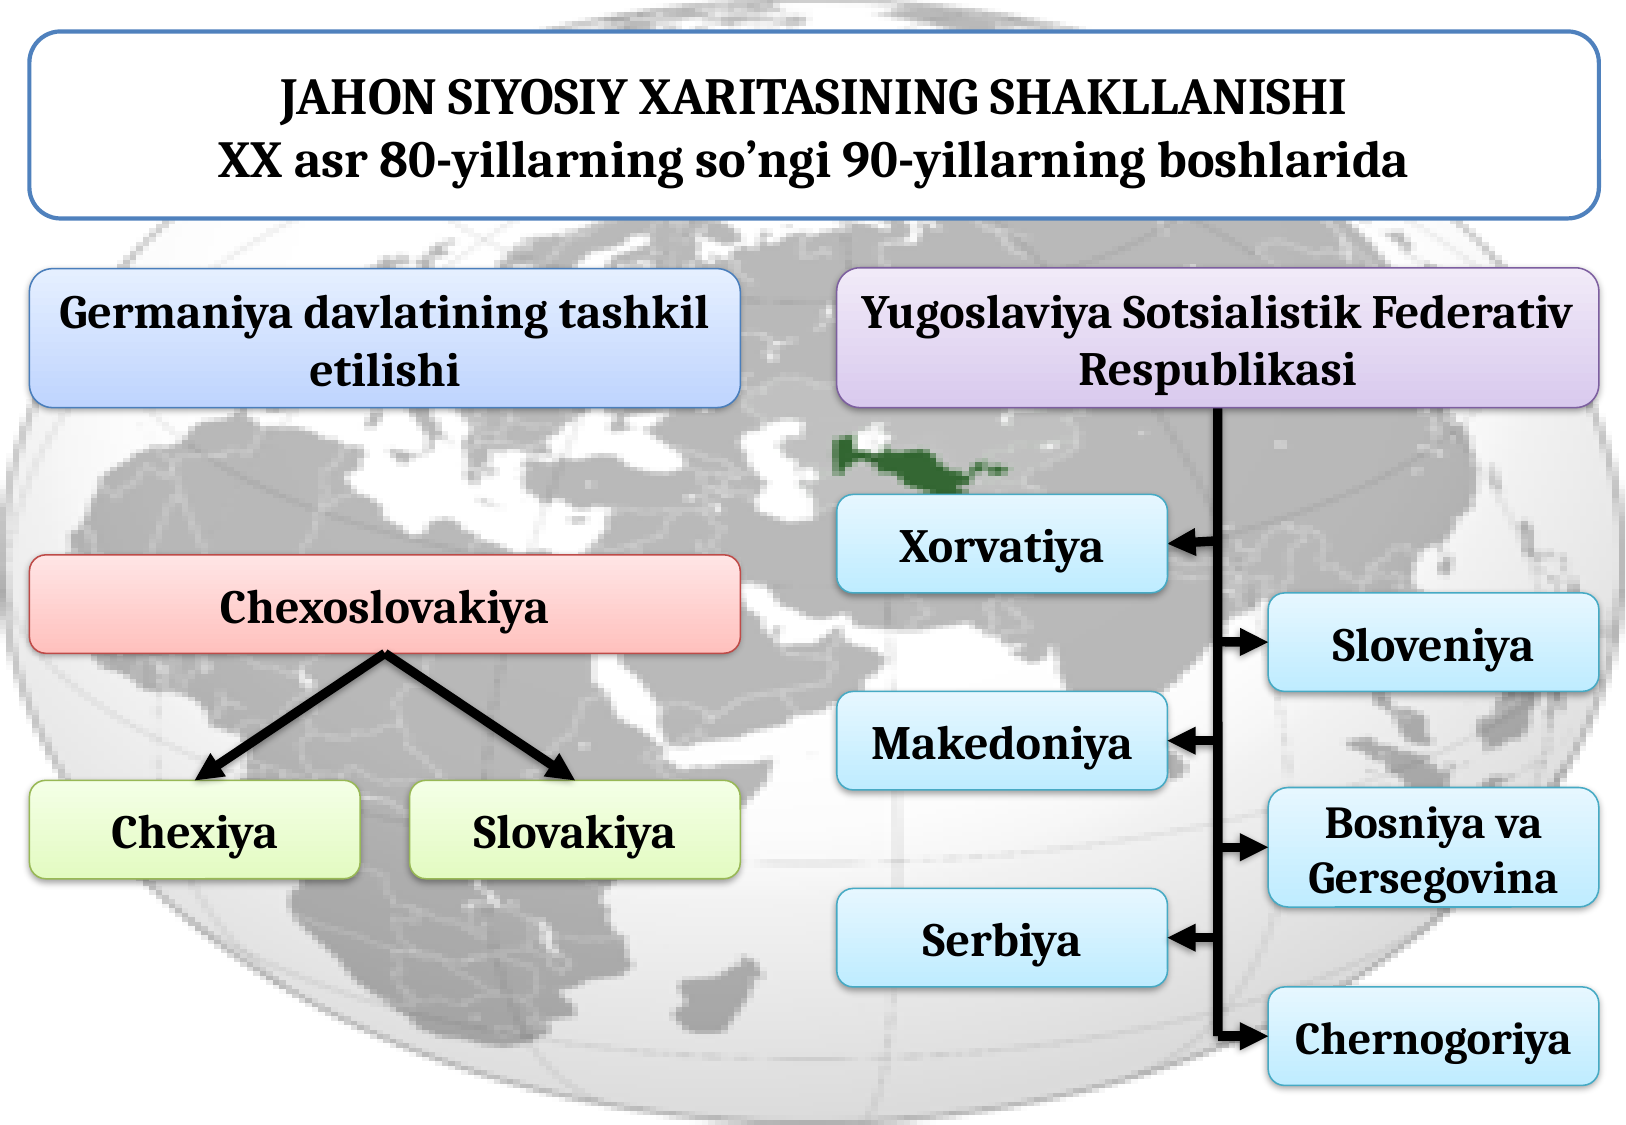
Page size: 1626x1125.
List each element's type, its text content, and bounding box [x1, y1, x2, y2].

text_box Germaniya davlatining tashkil etilishi [28, 267, 742, 409]
text_box JAHON SIYOSIY XARITASINING SHAKLLANISHI XX asr 80-yillarning so’ngi 90-yillarning boshlarida [27, 29, 1602, 221]
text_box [1167, 540, 1213, 544]
text_box Yugoslaviya Sotsialistik Federativ Respublikasi [835, 266, 1600, 409]
text_box Chexoslovakiya [28, 554, 742, 655]
text_box Xorvatiya [835, 493, 1169, 594]
text_box Serbiya [835, 887, 1169, 988]
text_box Sloveniya [1267, 592, 1600, 693]
text_box Slovakiya [408, 779, 742, 880]
text_box Chexiya [28, 779, 361, 880]
picture [0, 0, 1626, 1125]
text_box Makedoniya [835, 690, 1169, 791]
text_box Chernogoriya [1267, 986, 1600, 1087]
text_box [194, 653, 386, 781]
text_box Bosniya va Gersegovina [1267, 786, 1600, 908]
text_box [387, 653, 576, 781]
